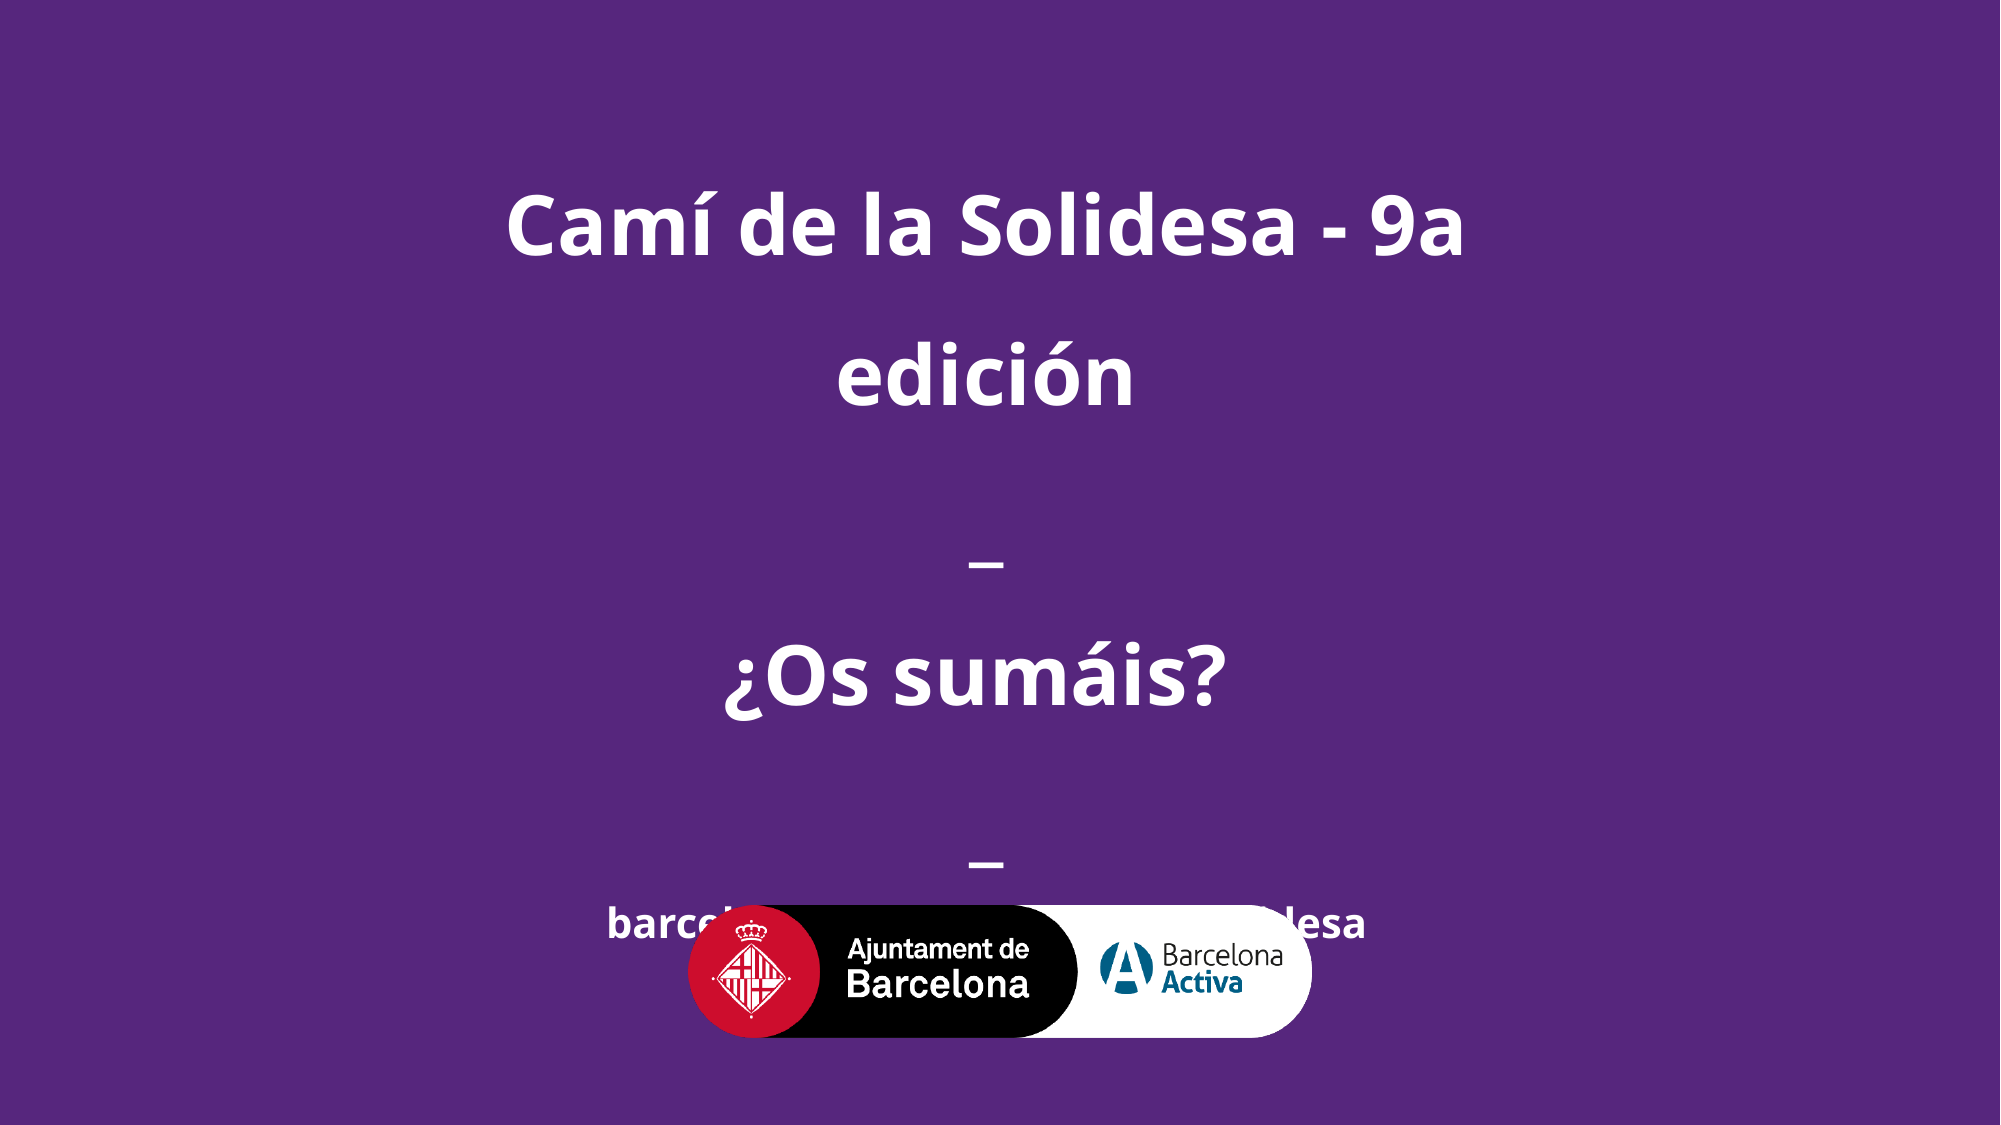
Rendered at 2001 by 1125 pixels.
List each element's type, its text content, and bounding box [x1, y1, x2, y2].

picture [688, 905, 1312, 1038]
text_box Camí de la Solidesa - 9a edición _ ¿Os sumáis? _ barcelonactiva.cat/camidelasolidesa [373, 114, 1600, 955]
